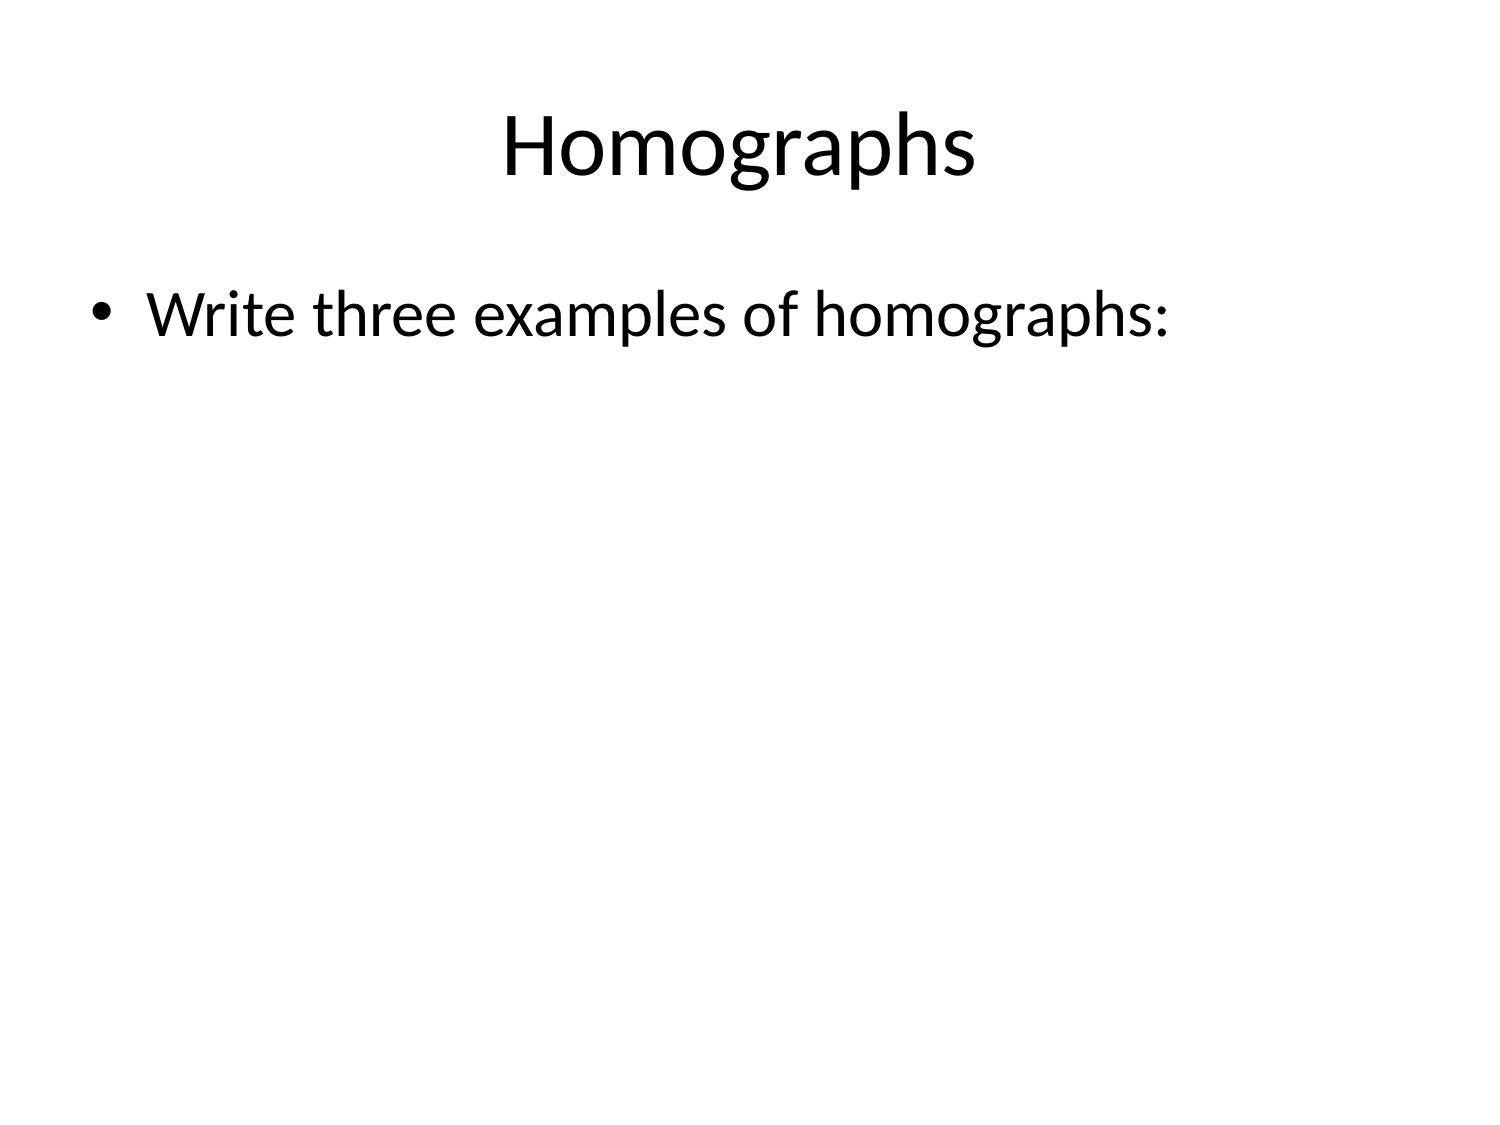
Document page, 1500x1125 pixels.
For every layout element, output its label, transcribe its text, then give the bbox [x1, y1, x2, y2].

list Write three examples of homographs: [75, 262, 1425, 1005]
title Homographs [75, 45, 1425, 233]
